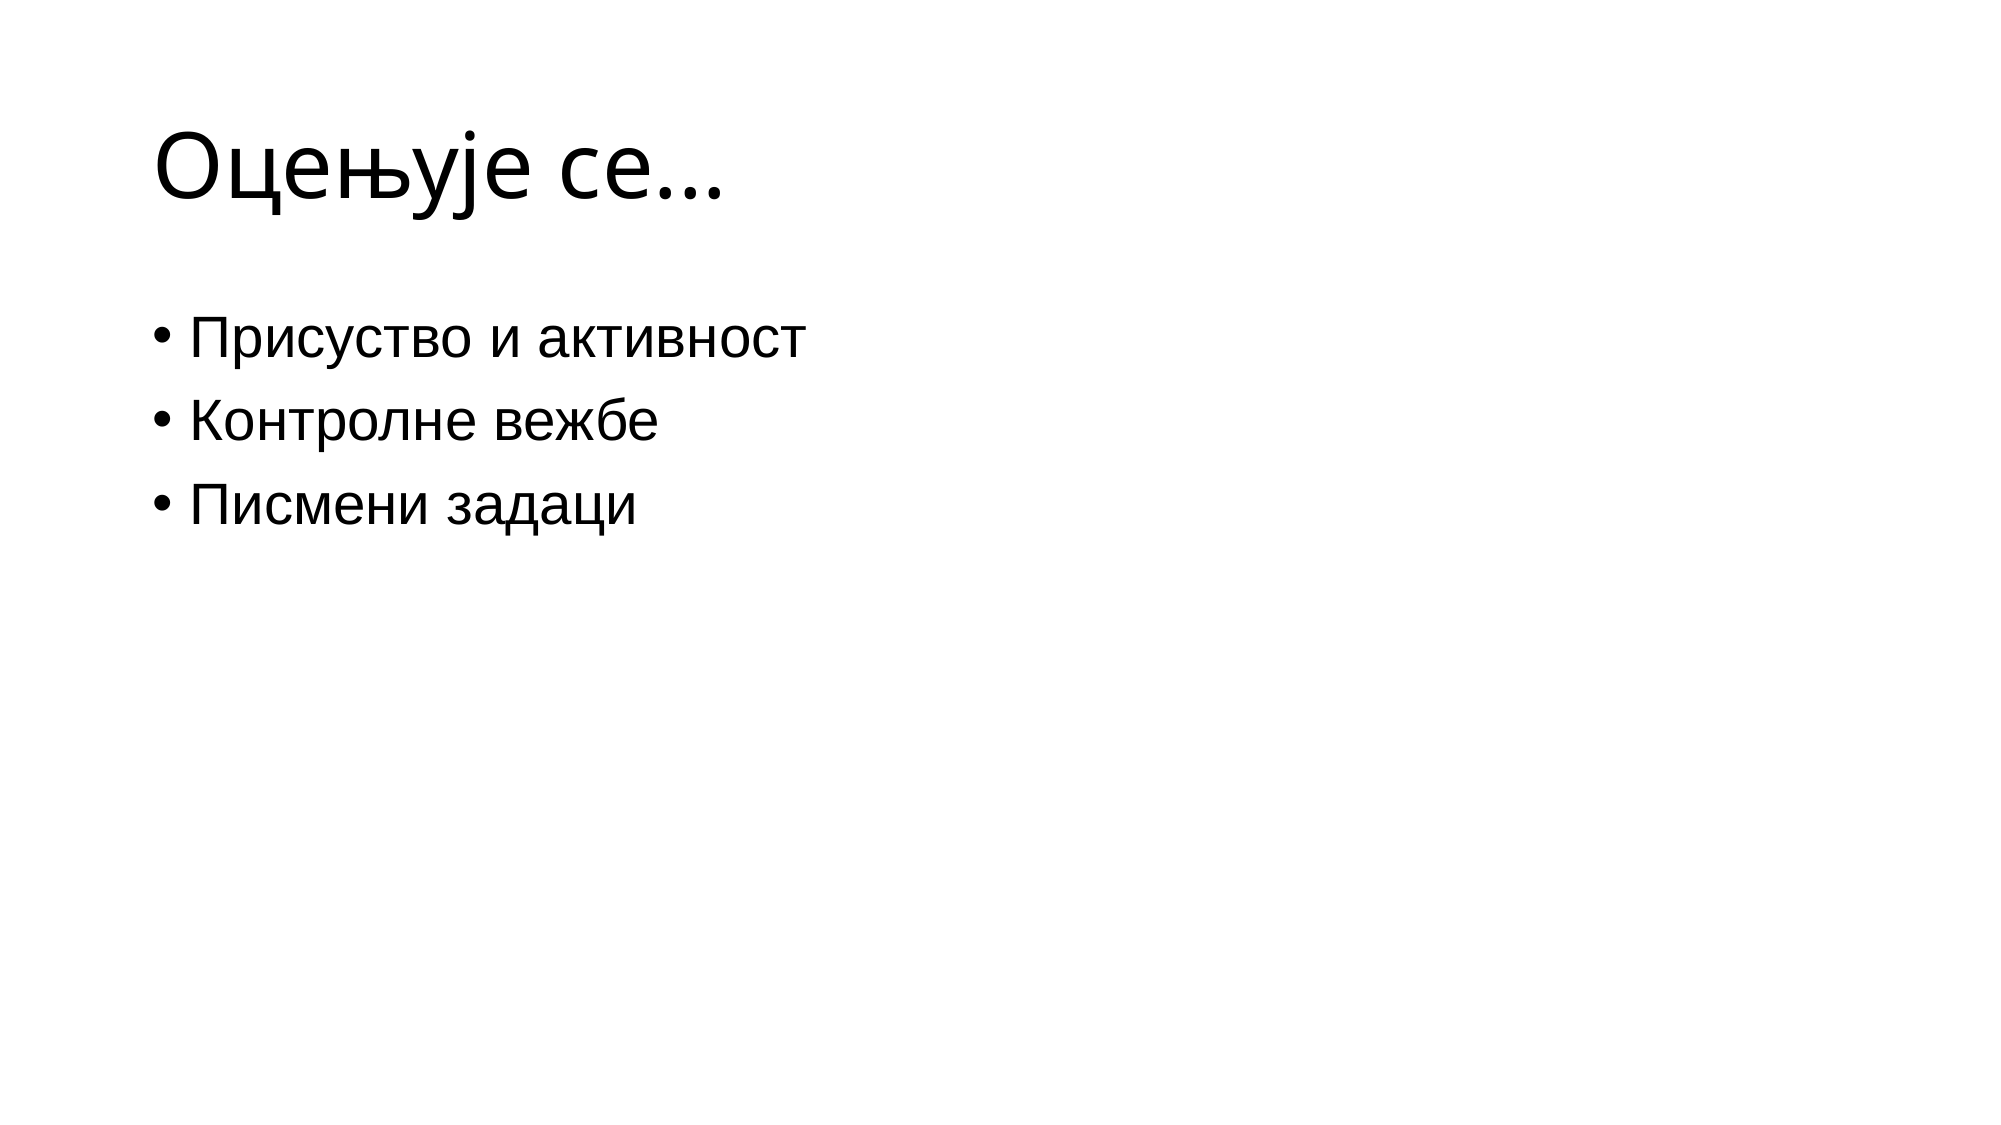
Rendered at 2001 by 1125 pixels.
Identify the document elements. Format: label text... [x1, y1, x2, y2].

list Присуство и активност Контролне вежбе Писмени задаци [137, 299, 1863, 1014]
title Оцењује се... [137, 59, 1863, 278]
